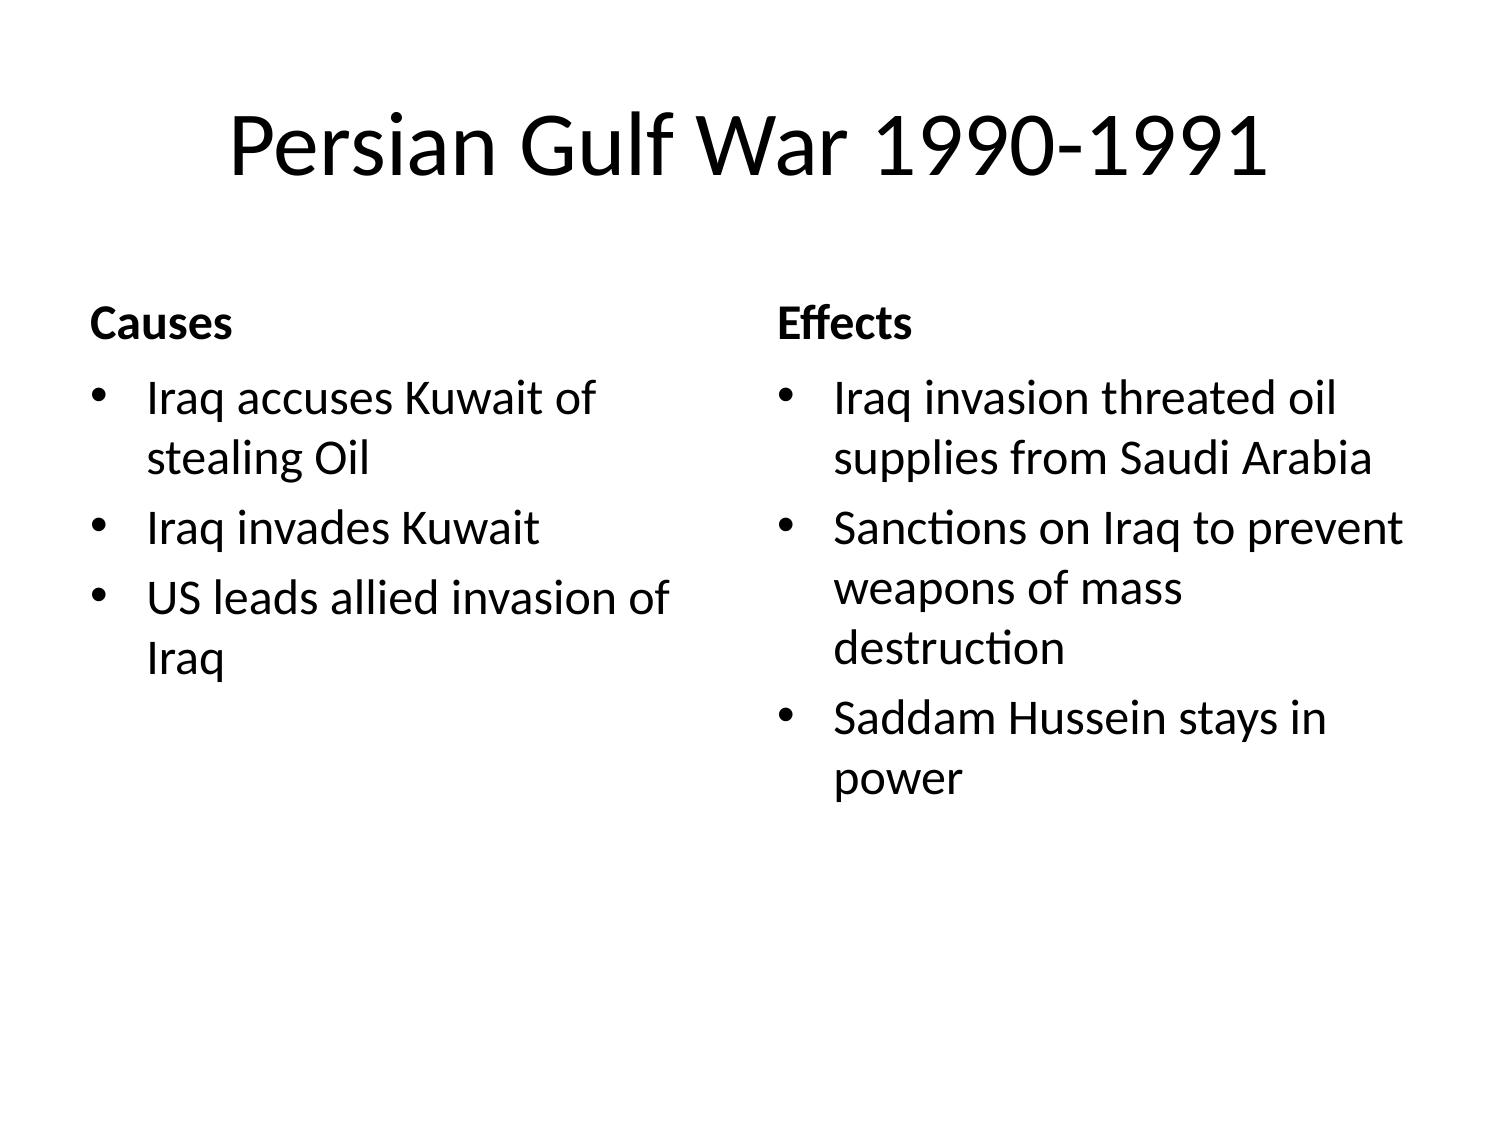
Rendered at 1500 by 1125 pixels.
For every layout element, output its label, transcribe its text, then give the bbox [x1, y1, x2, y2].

list Iraq accuses Kuwait of stealing Oil Iraq invades Kuwait US leads allied invasion of Iraq [75, 356, 738, 1005]
list Iraq invasion threated oil supplies from Saudi Arabia Sanctions on Iraq to prevent weapons of mass destruction Saddam Hussein stays in power [761, 356, 1425, 1005]
title Persian Gulf War 1990-1991 [75, 45, 1425, 233]
list Effects [761, 251, 1425, 356]
list Causes [75, 251, 738, 356]
